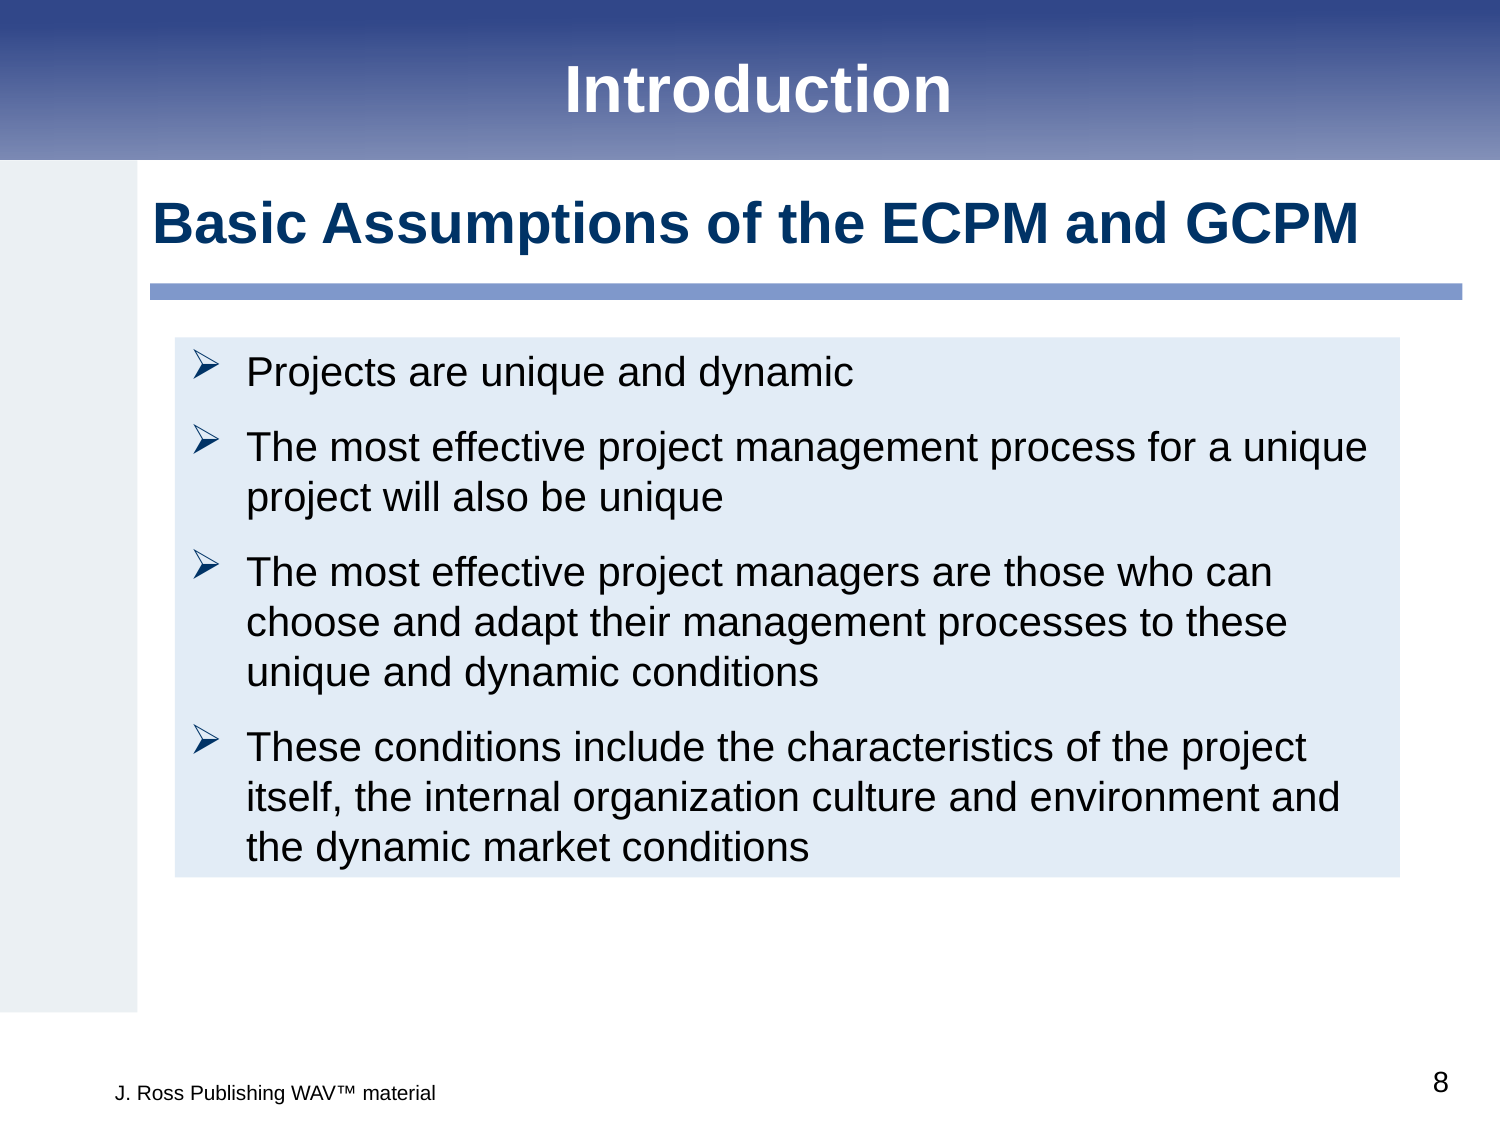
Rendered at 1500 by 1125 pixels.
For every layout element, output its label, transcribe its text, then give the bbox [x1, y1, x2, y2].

text_box Introduction [0, 38, 1500, 134]
slide_number J. Ross Publishing WAV™ material [99, 1037, 588, 1113]
title Basic Assumptions of the ECPM and GCPM [137, 176, 1451, 263]
text_box Projects are unique and dynamic The most effective project management process for a unique project will also be unique The most effective project managers are those who can choose and adapt their management processes to these unique and dynamic conditions These conditions include the characteristics of the project itself, the internal organization culture and environment and the dynamic market conditions [174, 337, 1400, 878]
slide_number 8 [1151, 1031, 1465, 1107]
